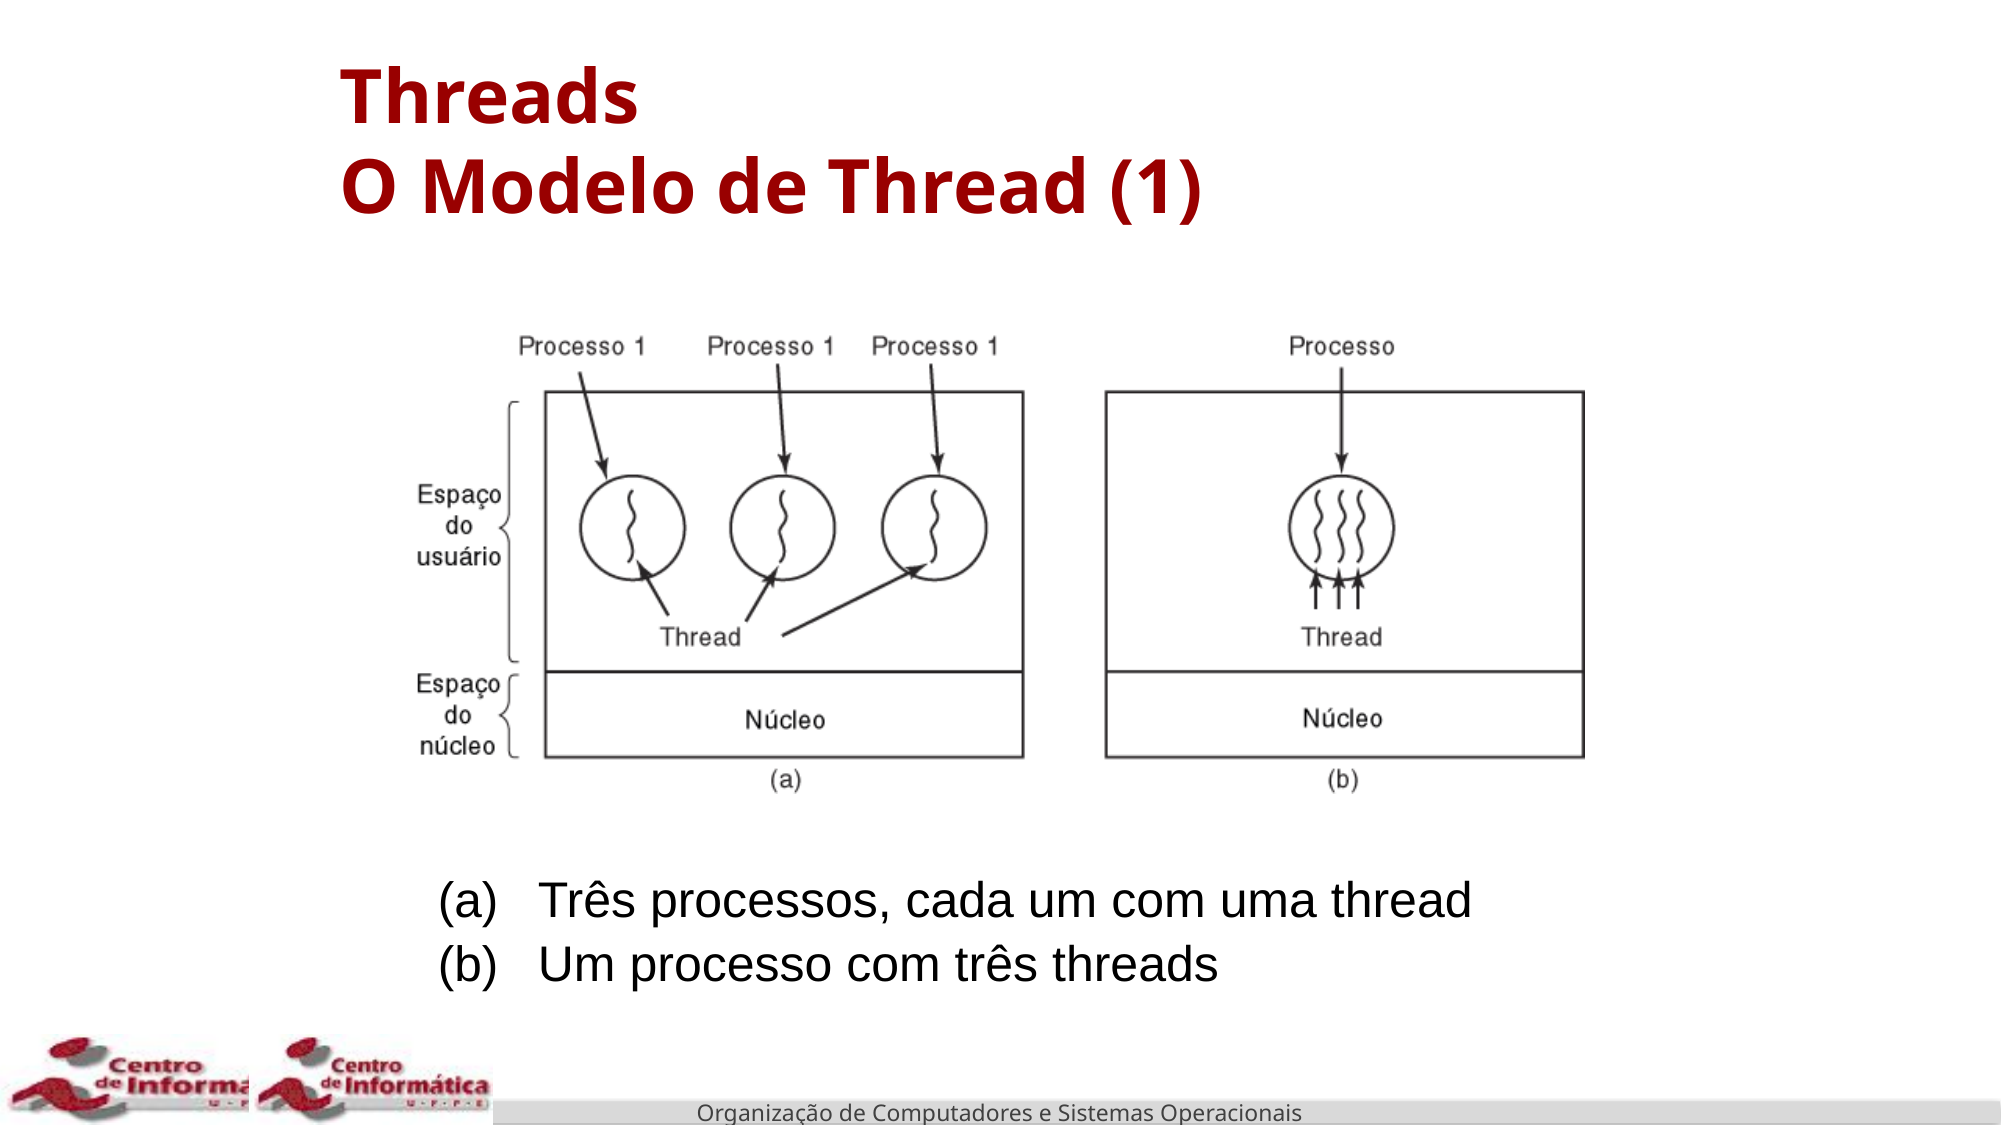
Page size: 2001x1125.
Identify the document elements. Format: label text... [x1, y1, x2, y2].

picture [415, 330, 1585, 794]
list Três processos, cada um com uma thread Um processo com três threads [416, 866, 1692, 1125]
picture [0, 1033, 493, 1125]
title Threads O Modelo de Thread (1) [324, 0, 1676, 278]
